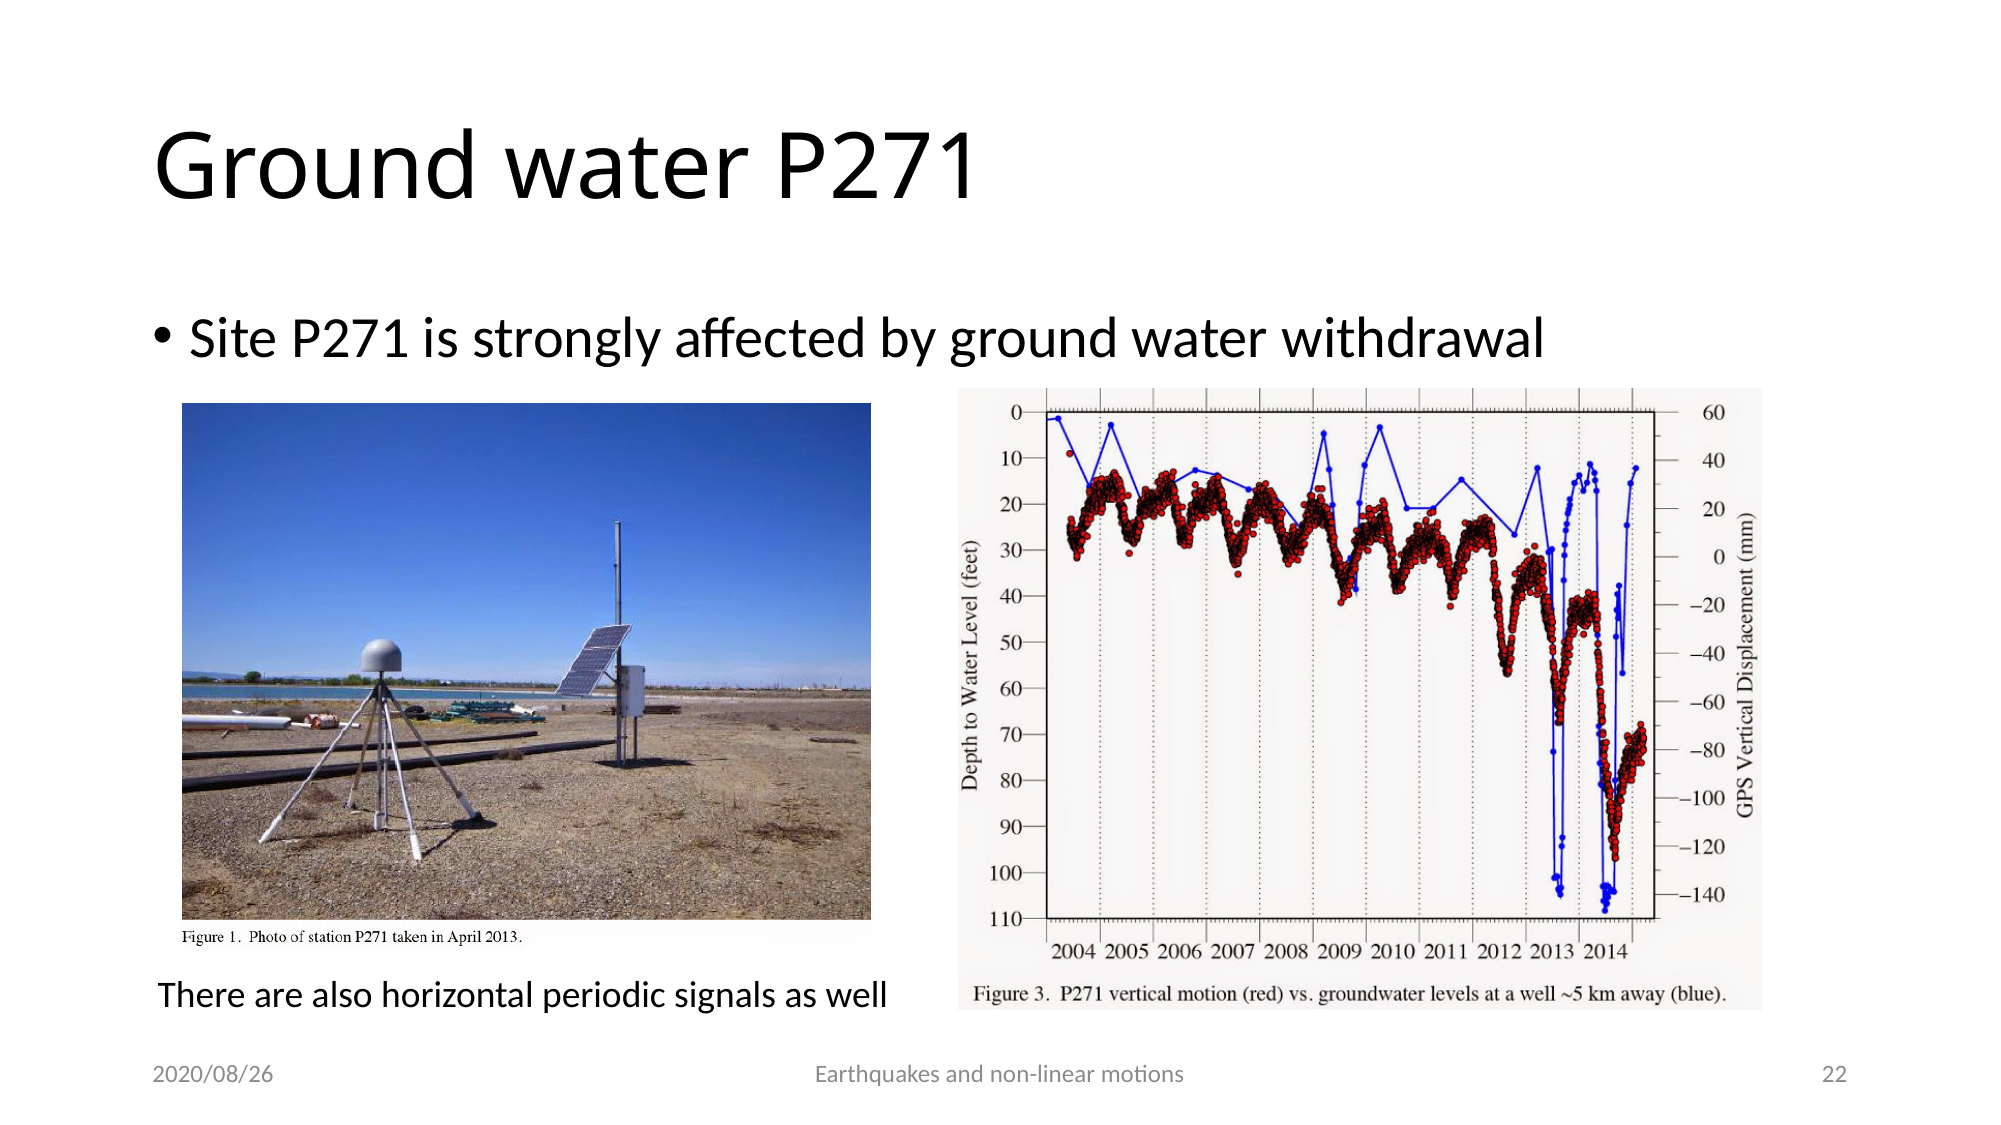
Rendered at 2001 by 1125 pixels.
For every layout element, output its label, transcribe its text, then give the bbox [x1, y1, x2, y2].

picture [958, 388, 1762, 1010]
title Ground water P271 [137, 59, 1863, 278]
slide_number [137, 1042, 588, 1103]
text_box There are also horizontal periodic signals as well [142, 962, 916, 1023]
footer Earthquakes and non-linear motions [662, 1042, 1338, 1103]
list Site P271 is strongly affected by ground water withdrawal [137, 299, 1863, 1014]
slide_number 21 [1412, 1042, 1863, 1103]
picture [182, 403, 871, 949]
